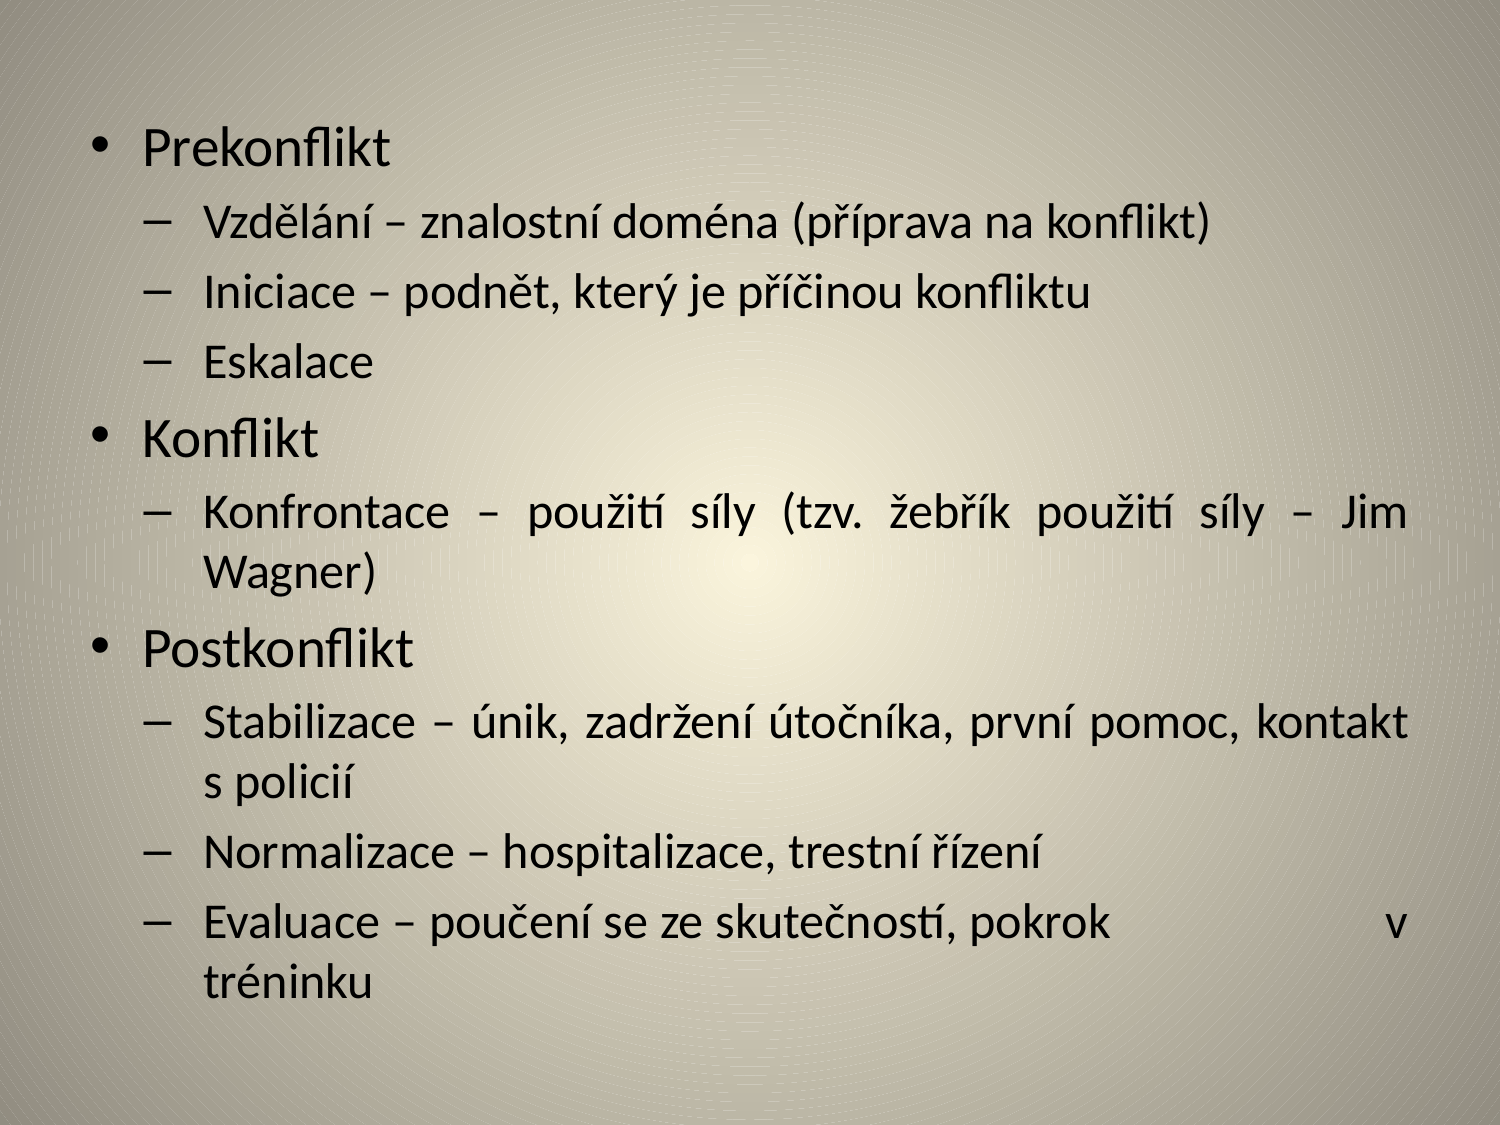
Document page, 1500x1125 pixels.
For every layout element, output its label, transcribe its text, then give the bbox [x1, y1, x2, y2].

list Prekonflikt Vzdělání – znalostní doména (příprava na konflikt) Iniciace – podnět, který je příčinou konfliktu Eskalace Konflikt Konfrontace – použití síly (tzv. žebřík použití síly – Jim Wagner) Postkonflikt Stabilizace – únik, zadržení útočníka, první pomoc, kontakt s policií Normalizace – hospitalizace, trestní řízení Evaluace – poučení se ze skutečností, pokrok v tréninku [75, 101, 1425, 1024]
